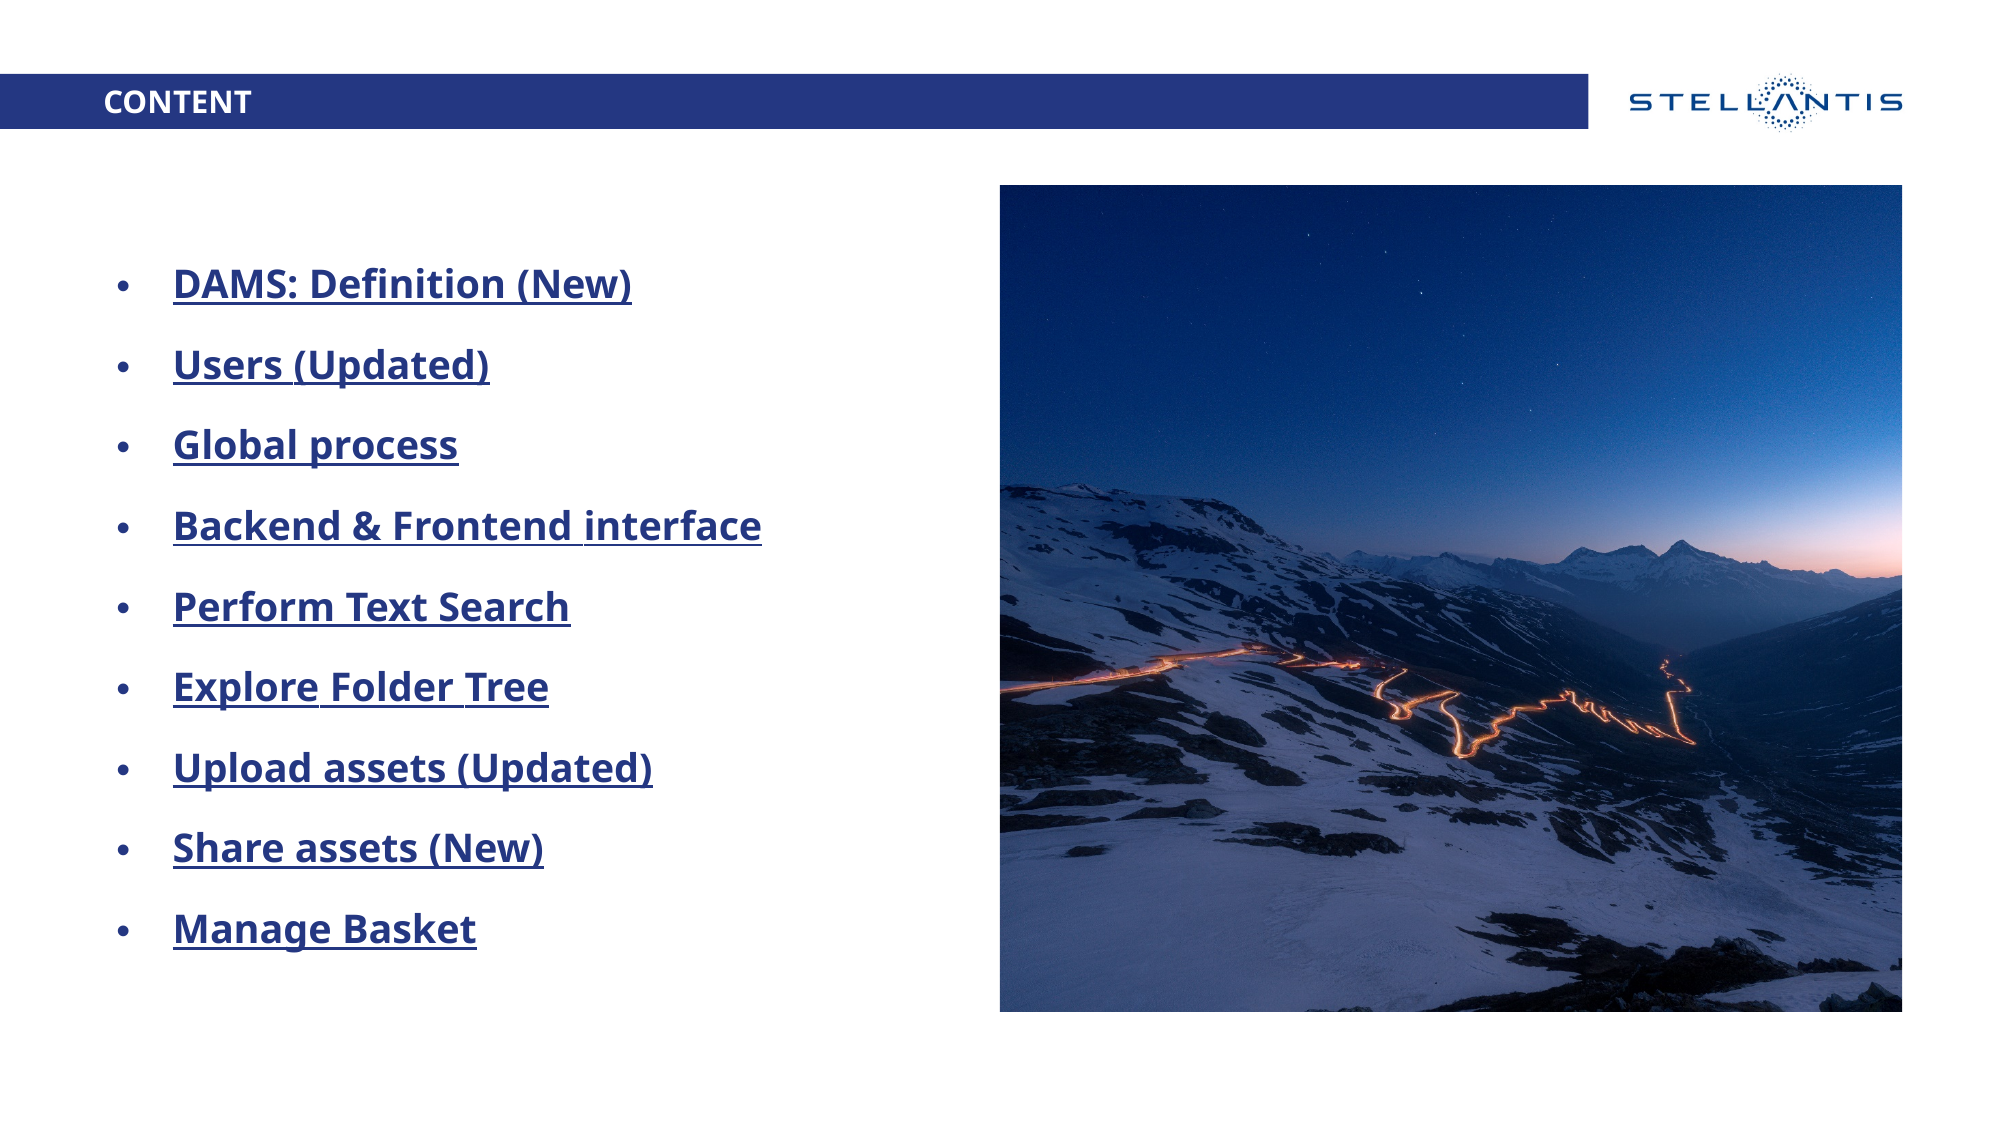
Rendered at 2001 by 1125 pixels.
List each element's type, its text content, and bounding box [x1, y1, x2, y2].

text_box [89, 833, 899, 913]
text_box [89, 619, 899, 699]
picture [1611, 56, 1922, 148]
text_box DAMS: Definition (New) Users (Updated) Global process Backend & Frontend interface Perform Text Search Explore Folder Tree Upload assets (Updated) Share assets (New) Manage Basket [101, 224, 911, 304]
text_box [89, 526, 899, 605]
picture [999, 184, 1903, 1012]
text_box [89, 726, 899, 806]
list Content [0, 73, 1589, 130]
